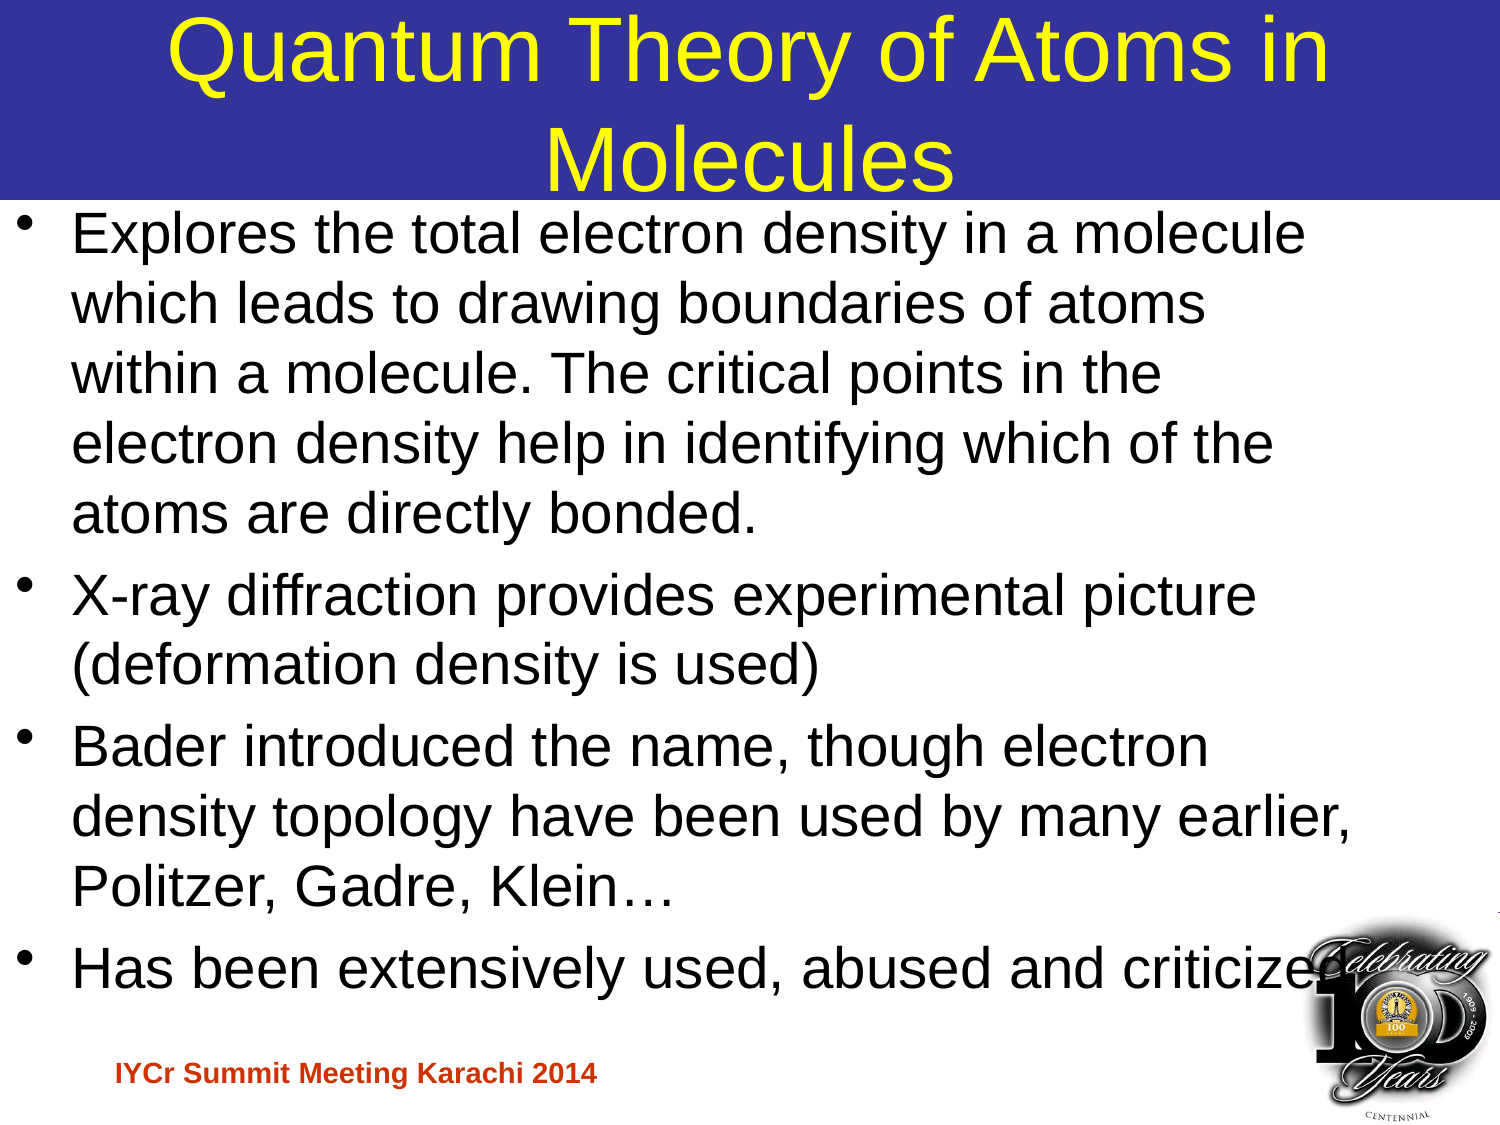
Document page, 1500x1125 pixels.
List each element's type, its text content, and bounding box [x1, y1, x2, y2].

footer IYCr Summit Meeting Karachi 2014 [0, 1046, 713, 1125]
list Explores the total electron density in a molecule which leads to drawing boundaries of atoms within a molecule. The critical points in the electron density help in identifying which of the atoms are directly bonded. X-ray diffraction provides experimental picture (deformation density is used) Bader introduced the name, though electron density topology have been used by many earlier, Politzer, Gadre, Klein… Has been extensively used, abused and criticized [0, 187, 1376, 1088]
title Quantum Theory of Atoms in Molecules [0, 0, 1500, 201]
picture [1302, 912, 1500, 1125]
